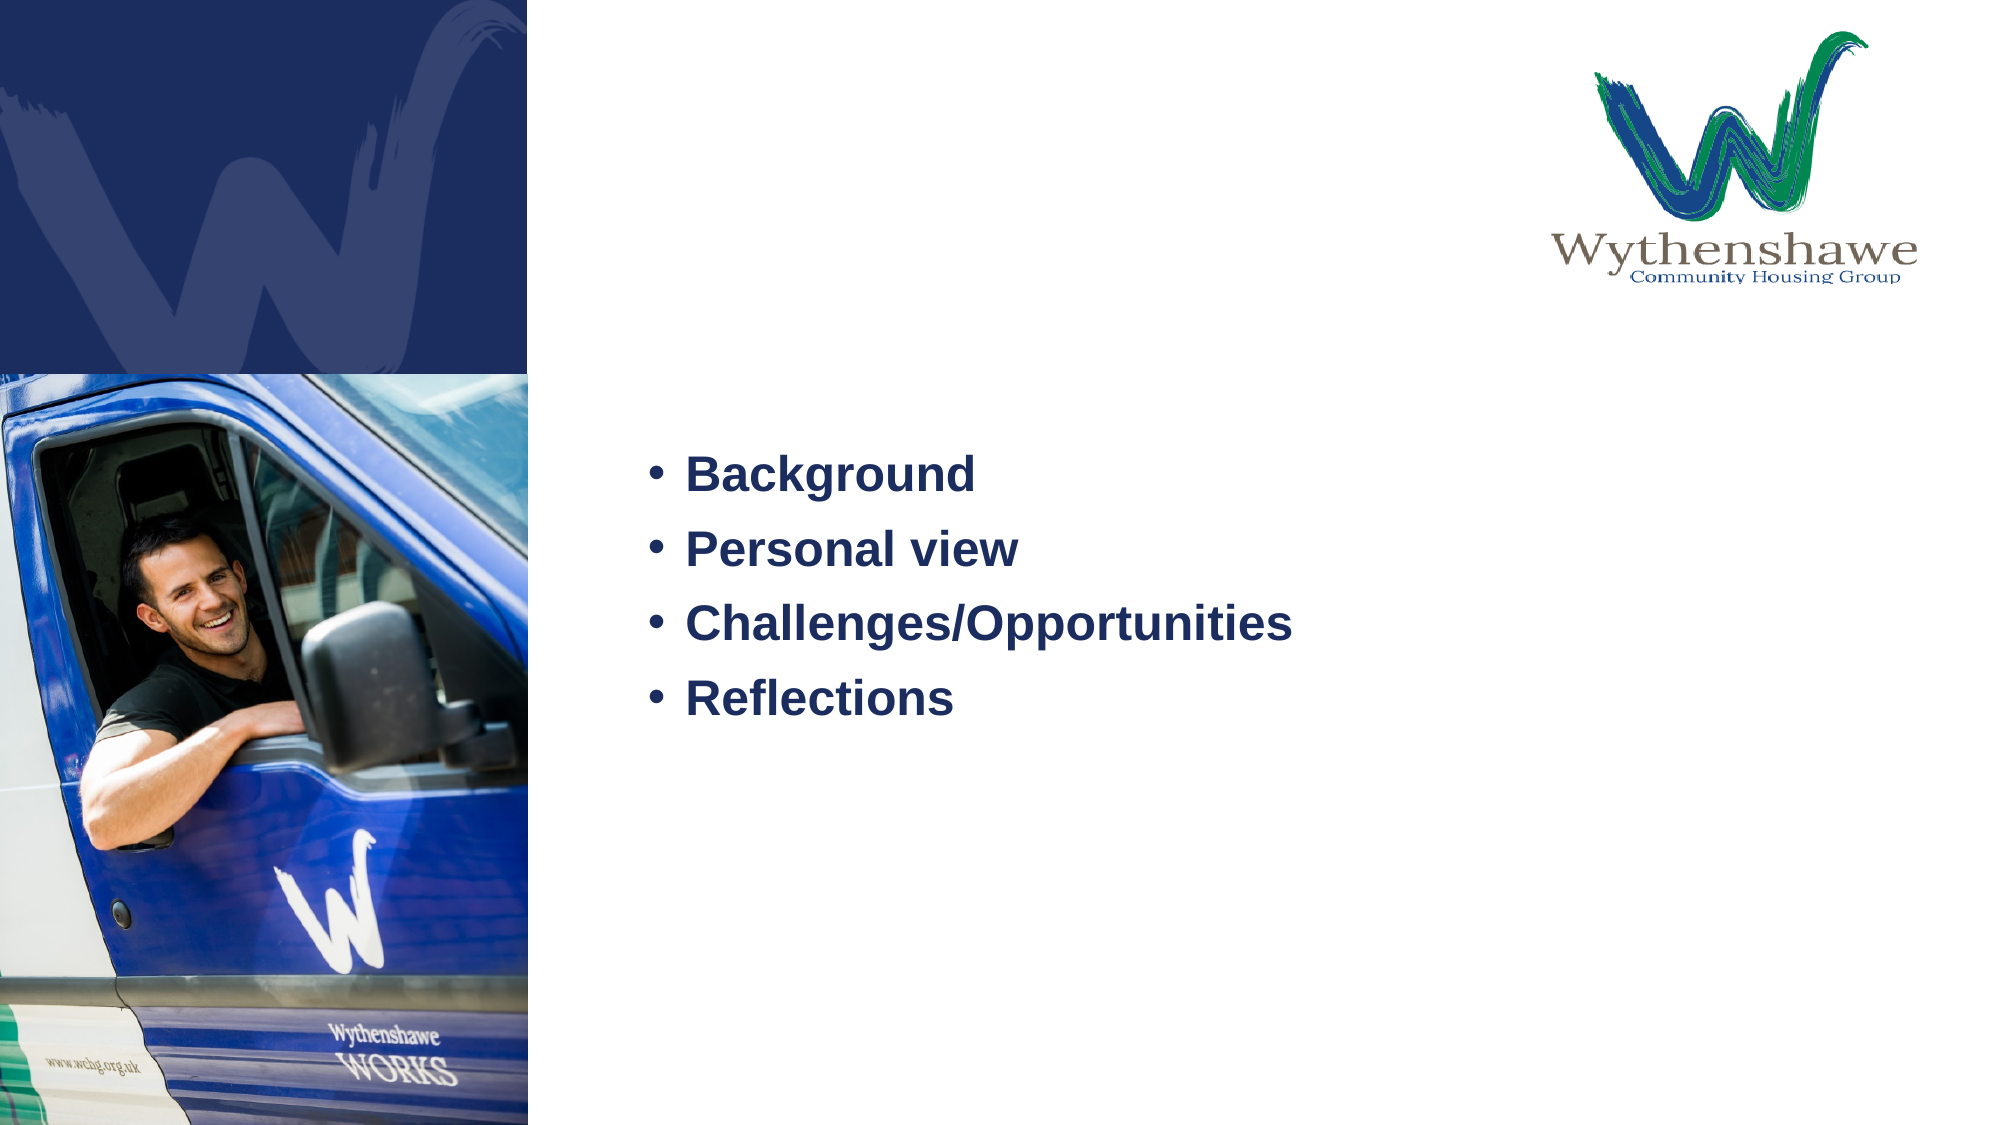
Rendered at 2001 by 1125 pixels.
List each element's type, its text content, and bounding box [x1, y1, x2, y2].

list Background Personal view Challenges/Opportunities Reflections [632, 440, 1886, 954]
picture [0, 0, 528, 1125]
picture [1551, 30, 1917, 284]
